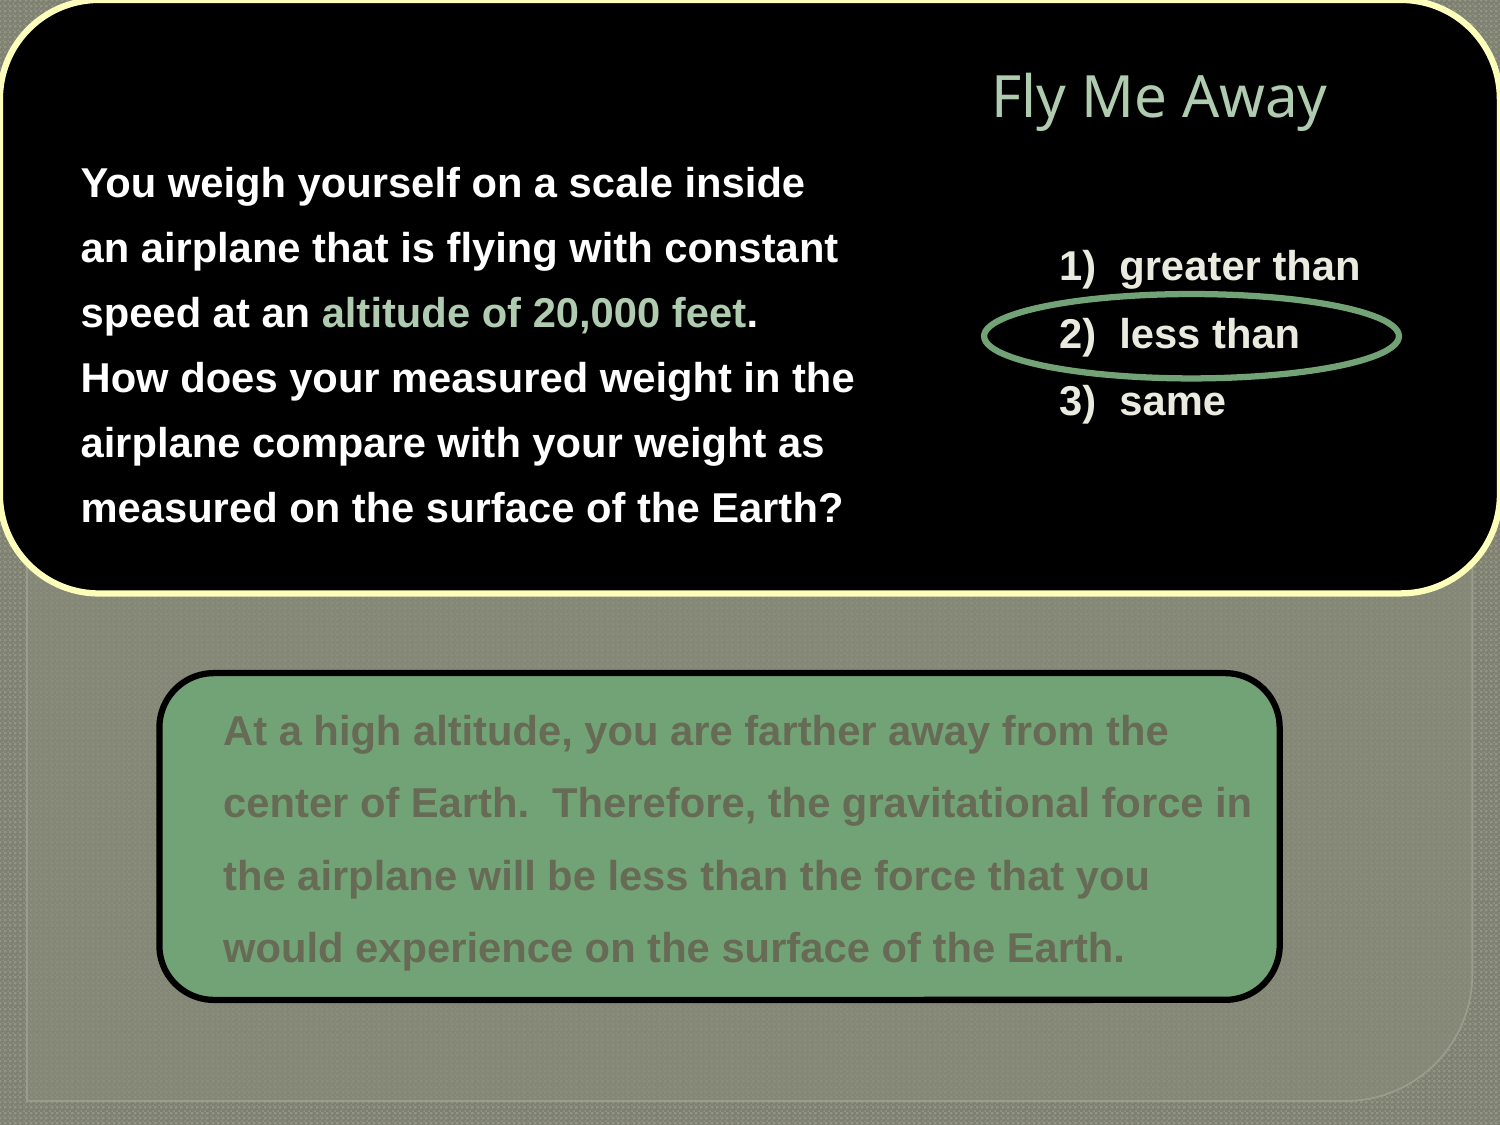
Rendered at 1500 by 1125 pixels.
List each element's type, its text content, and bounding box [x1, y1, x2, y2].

text_box [0, 0, 146, 133]
text_box [18, 0, 1500, 594]
text_box You weigh yourself on a scale inside an airplane that is flying with constant speed at an altitude of 20,000 feet. How does your measured weight in the airplane compare with your weight as measured on the surface of the Earth? [0, 133, 875, 552]
text_box At a high altitude, you are farther away from the center of Earth. Therefore, the gravitational force in the airplane will be less than the force that you would experience on the surface of the Earth. [142, 673, 1280, 981]
text_box [984, 294, 1399, 379]
title Fly Me Away [146, 0, 1343, 138]
text_box [172, 981, 1267, 1000]
text_box 1) greater than 2) less than 3) same [978, 227, 1414, 473]
